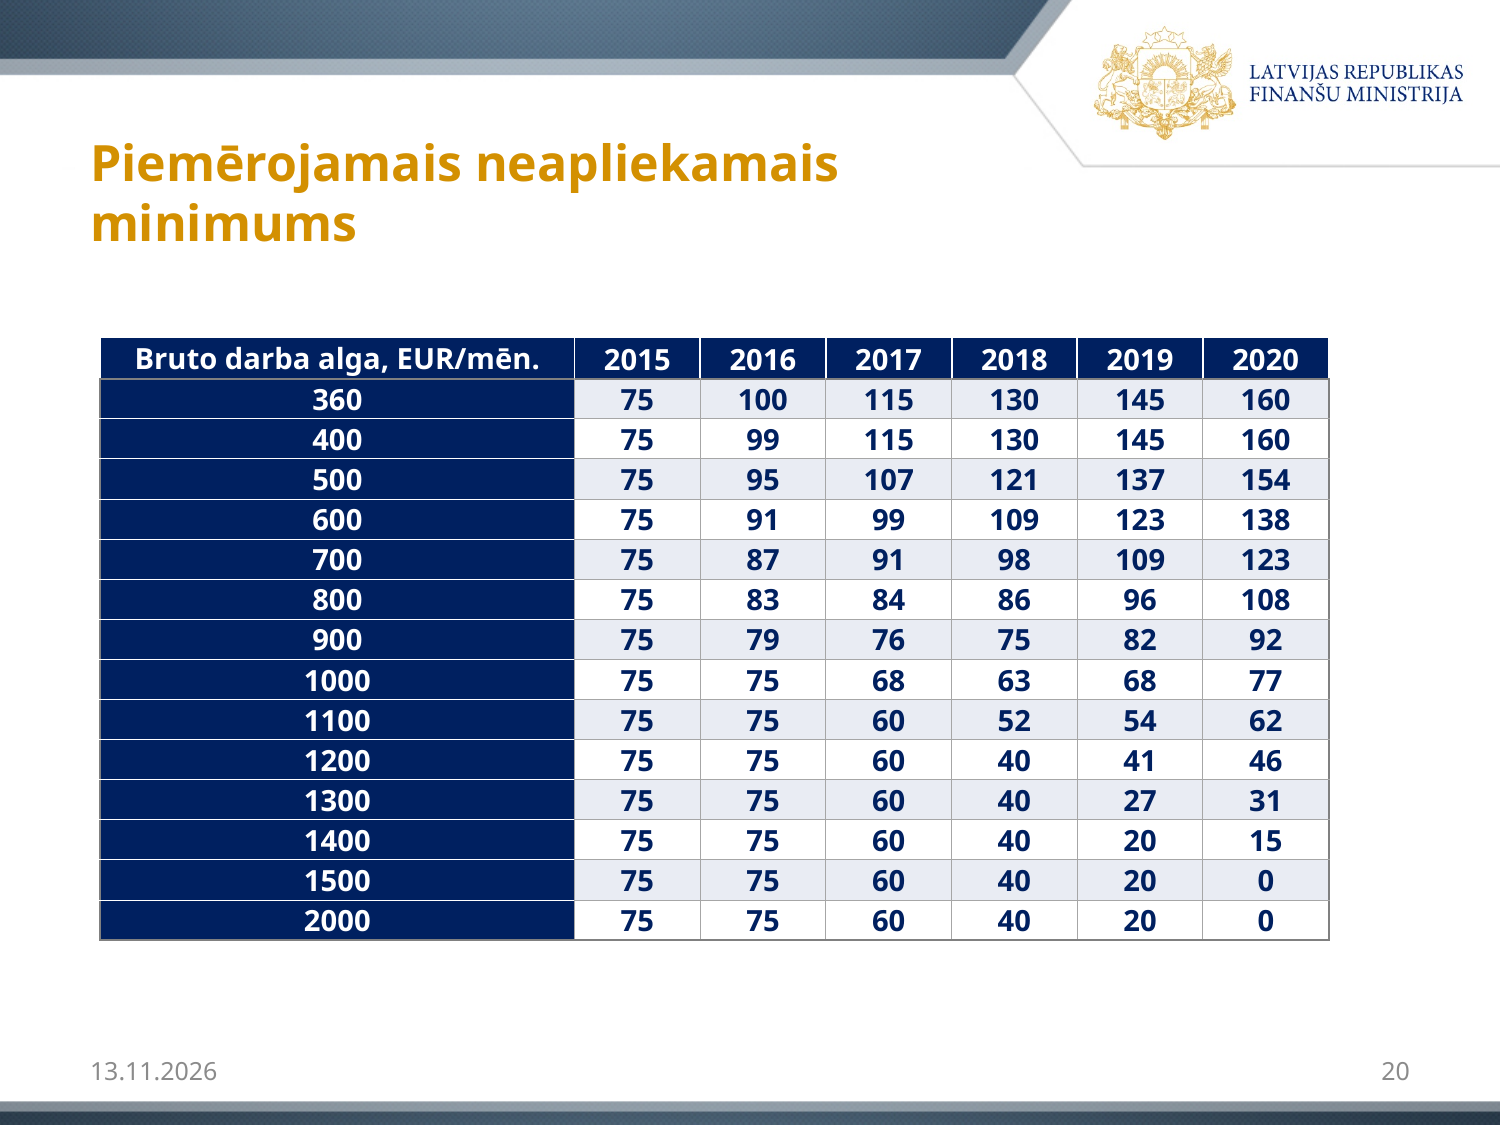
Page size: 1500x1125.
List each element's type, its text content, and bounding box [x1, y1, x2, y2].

table_cell 75 [701, 740, 825, 779]
table_header 2018 [953, 338, 1076, 378]
table_cell 75 [575, 740, 700, 779]
table_cell 1400 [101, 820, 574, 859]
table_cell 145 [1078, 380, 1202, 418]
table_header 2020 [1204, 338, 1328, 378]
table_cell 75 [701, 700, 825, 739]
table_cell 27 [1078, 780, 1202, 819]
table_cell 1100 [101, 700, 574, 739]
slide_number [75, 1042, 425, 1103]
table_cell 95 [701, 459, 825, 499]
table_cell 75 [575, 620, 700, 659]
table_cell 107 [826, 459, 951, 499]
table_cell 96 [1078, 580, 1202, 619]
table_cell 154 [1203, 459, 1328, 499]
table_cell 75 [575, 660, 700, 699]
table_cell 145 [1078, 419, 1202, 458]
table_cell 20 [1078, 820, 1202, 859]
table_cell 77 [1203, 660, 1328, 699]
table_cell 68 [826, 660, 951, 699]
table_cell 20 [1078, 901, 1202, 939]
table_cell 75 [701, 820, 825, 859]
table_cell 130 [952, 380, 1077, 418]
table_cell 79 [701, 620, 825, 659]
table_cell 98 [952, 540, 1077, 579]
table_cell 41 [1078, 740, 1202, 779]
table_cell 100 [701, 380, 825, 418]
table_cell 75 [701, 780, 825, 819]
table_cell 54 [1078, 700, 1202, 739]
table_cell 500 [101, 459, 574, 499]
table_cell 84 [826, 580, 951, 619]
table_cell 75 [575, 860, 700, 900]
table_cell 360 [101, 380, 574, 418]
table_cell 91 [701, 500, 825, 539]
table_cell 400 [101, 419, 574, 458]
table_cell 108 [1203, 580, 1328, 619]
table_cell 60 [826, 700, 951, 739]
table_cell 160 [1203, 419, 1328, 458]
table_cell 31 [1203, 780, 1328, 819]
table_cell 800 [101, 580, 574, 619]
table_cell 1000 [101, 660, 574, 699]
table_cell 63 [952, 660, 1077, 699]
table_cell 15 [1203, 820, 1328, 859]
table_header 2015 [575, 338, 699, 378]
slide_number 20 [1074, 1042, 1425, 1103]
table_cell 123 [1203, 540, 1328, 579]
table_cell 700 [101, 540, 574, 579]
table_cell 109 [952, 500, 1077, 539]
table_cell 75 [575, 780, 700, 819]
table_cell 60 [826, 820, 951, 859]
table_cell 82 [1078, 620, 1202, 659]
table_cell 75 [575, 380, 700, 418]
table_cell 99 [826, 500, 951, 539]
picture [0, 0, 1500, 1125]
table_cell 1300 [101, 780, 574, 819]
table_cell 138 [1203, 500, 1328, 539]
table_cell 46 [1203, 740, 1328, 779]
table_cell 75 [575, 500, 700, 539]
table_header 2016 [701, 338, 825, 378]
table_header 2019 [1078, 338, 1202, 378]
table_cell 92 [1203, 620, 1328, 659]
table_cell 2000 [101, 901, 574, 939]
table_header Bruto darba alga, EUR/mēn. [101, 338, 574, 378]
table_cell 75 [575, 540, 700, 579]
table_cell 130 [952, 419, 1077, 458]
table_cell 62 [1203, 700, 1328, 739]
table_cell 60 [826, 740, 951, 779]
table_cell 121 [952, 459, 1077, 499]
table_cell 91 [826, 540, 951, 579]
table_cell 115 [826, 419, 951, 458]
table_cell 40 [952, 780, 1077, 819]
table_cell 99 [701, 419, 825, 458]
table_cell 123 [1078, 500, 1202, 539]
table_cell 52 [952, 700, 1077, 739]
table_cell 75 [575, 901, 700, 939]
table_cell 40 [952, 901, 1077, 939]
table_cell 40 [952, 740, 1077, 779]
table_cell 75 [575, 419, 700, 458]
table_cell 75 [575, 700, 700, 739]
table_cell 86 [952, 580, 1077, 619]
table_cell 137 [1078, 459, 1202, 499]
table_cell 0 [1203, 860, 1328, 900]
table_cell 0 [1203, 901, 1328, 939]
table_cell 1200 [101, 740, 574, 779]
table_cell 75 [952, 620, 1077, 659]
table_cell 75 [701, 660, 825, 699]
table_cell 83 [701, 580, 825, 619]
table_cell 1500 [101, 860, 574, 900]
table_cell 60 [826, 780, 951, 819]
table_cell 75 [575, 459, 700, 499]
table_cell 160 [1203, 380, 1328, 418]
table_cell 20 [1078, 860, 1202, 900]
table_cell 68 [1078, 660, 1202, 699]
table_cell 75 [701, 860, 825, 900]
table_cell 900 [101, 620, 574, 659]
table_cell 75 [701, 901, 825, 939]
table_cell 76 [826, 620, 951, 659]
table_cell 60 [826, 901, 951, 939]
table_cell 75 [575, 820, 700, 859]
table_header 2017 [827, 338, 951, 378]
table_cell 75 [575, 580, 700, 619]
table_cell 600 [101, 500, 574, 539]
title Piemērojamais neapliekamais minimums [75, 97, 1025, 286]
table_cell 87 [701, 540, 825, 579]
table_cell 40 [952, 820, 1077, 859]
table_cell 40 [952, 860, 1077, 900]
table_cell 109 [1078, 540, 1202, 579]
table_cell 60 [826, 860, 951, 900]
table_cell 115 [826, 380, 951, 418]
